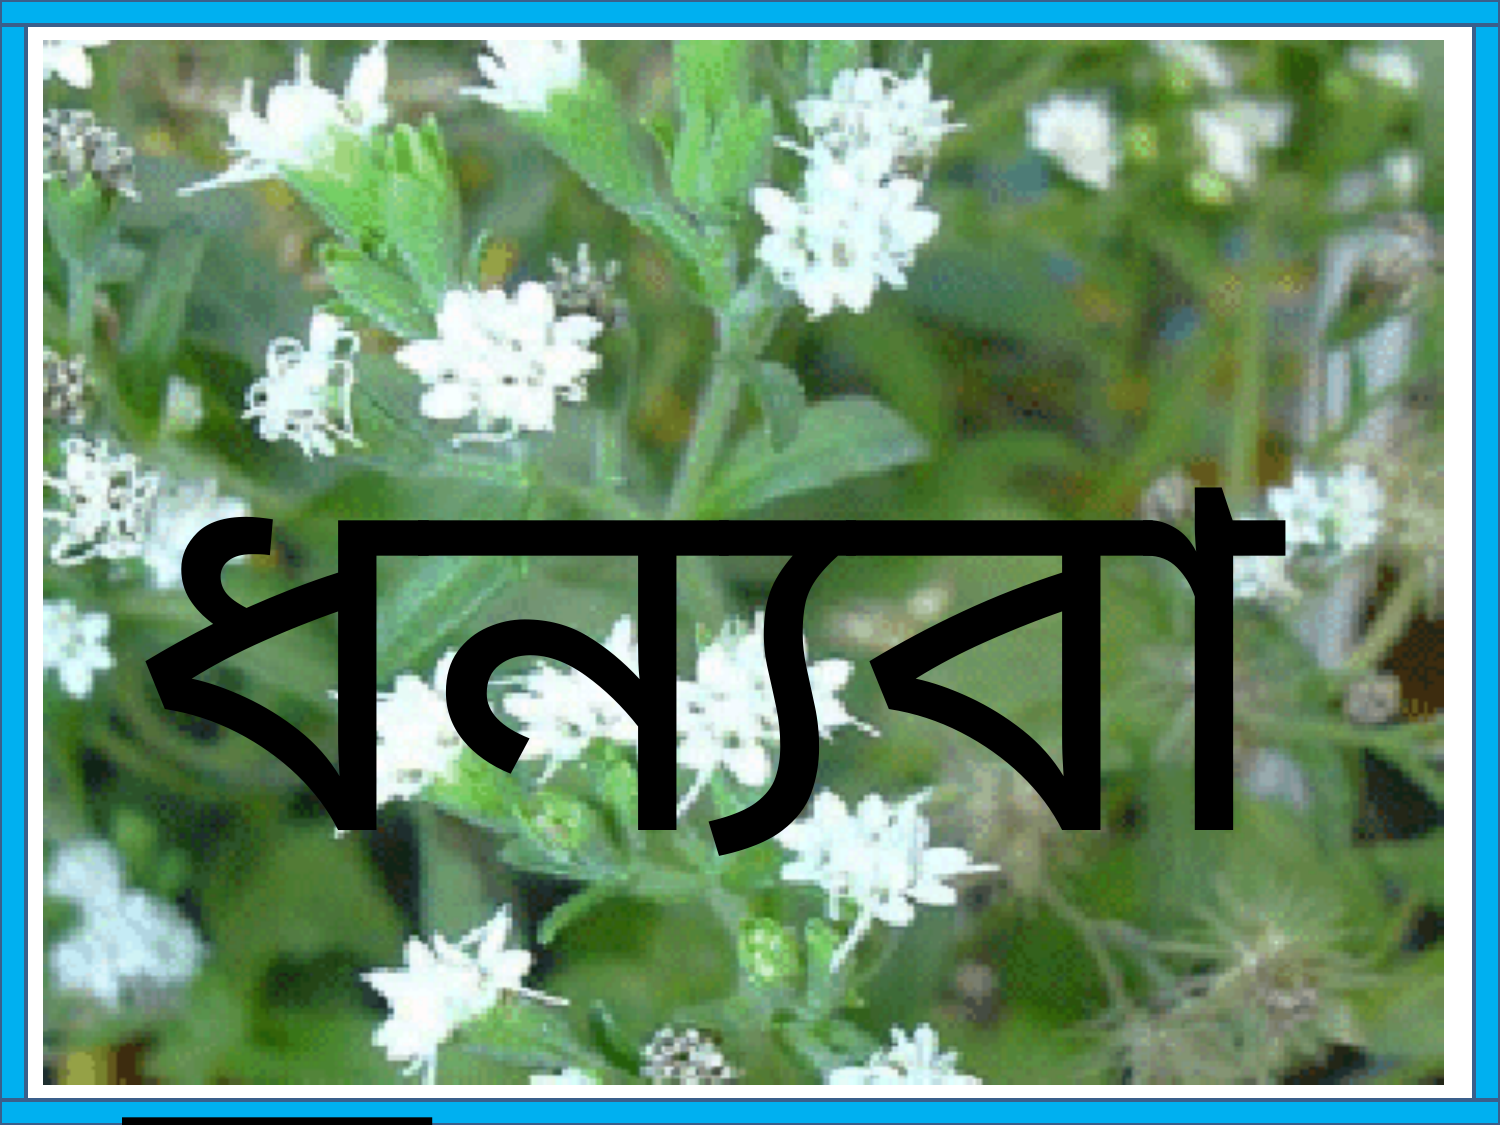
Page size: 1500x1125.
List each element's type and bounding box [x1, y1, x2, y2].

text_box [43, 40, 1444, 1085]
text_box [0, 0, 1500, 1125]
